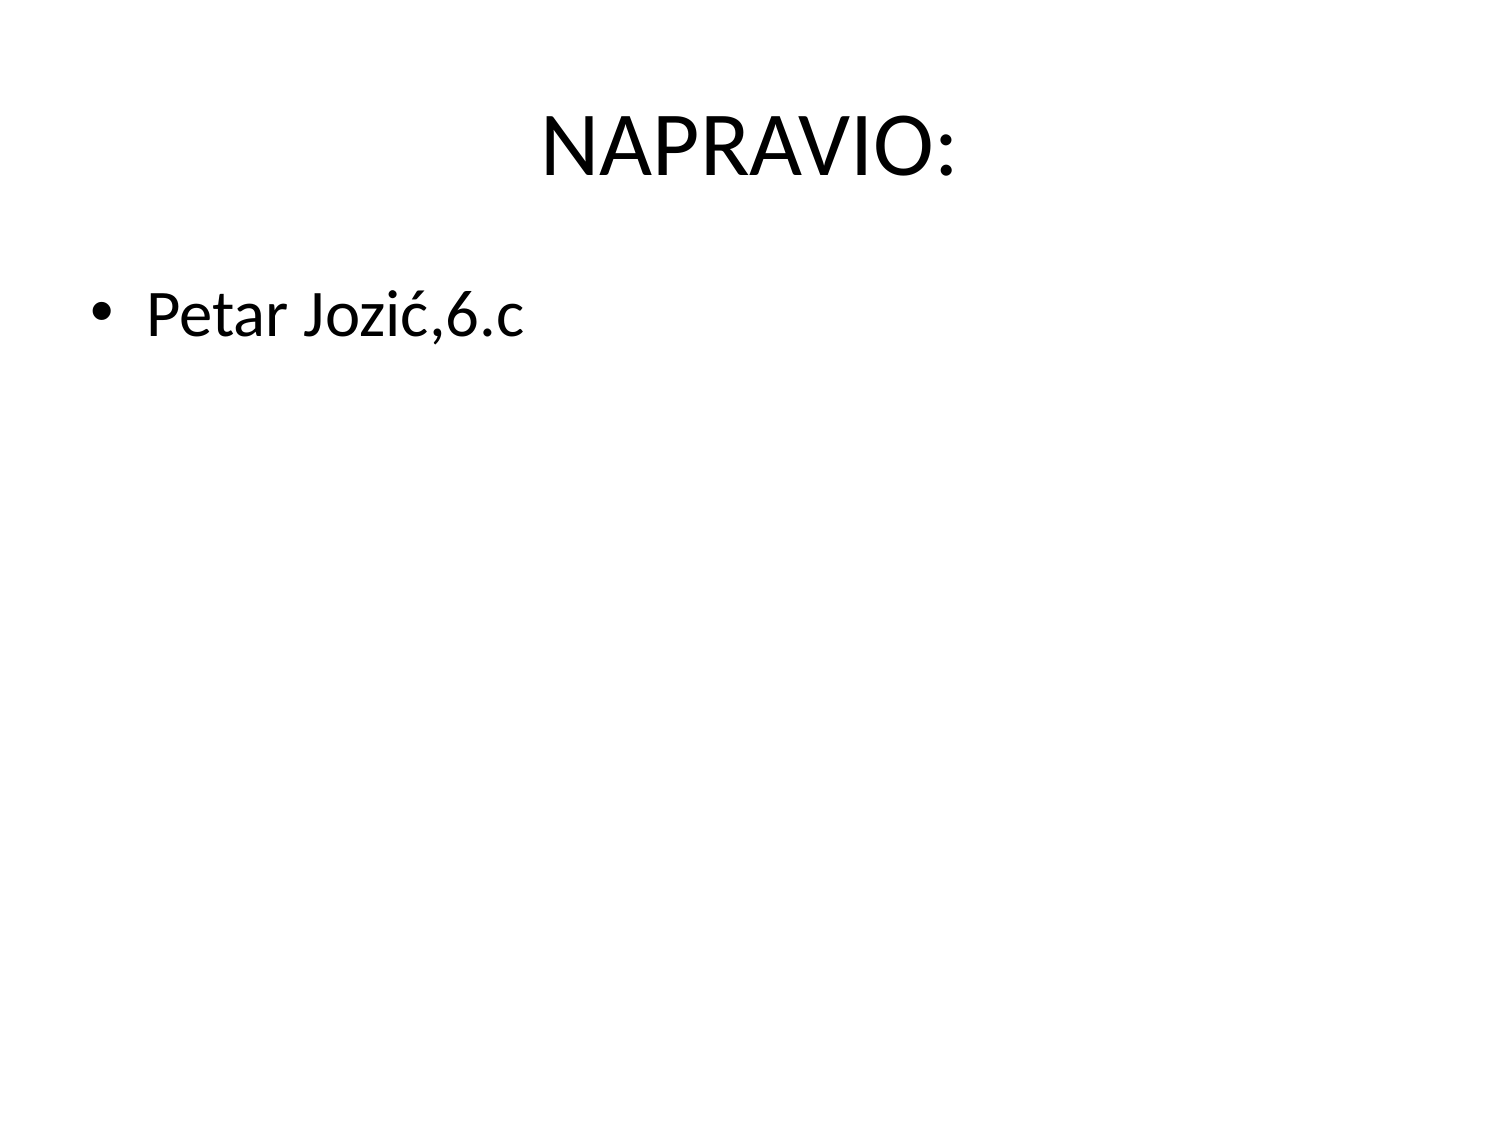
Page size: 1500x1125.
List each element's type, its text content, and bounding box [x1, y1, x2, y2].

list Petar Jozić,6.c [75, 262, 1425, 1005]
title NAPRAVIO: [75, 45, 1425, 233]
